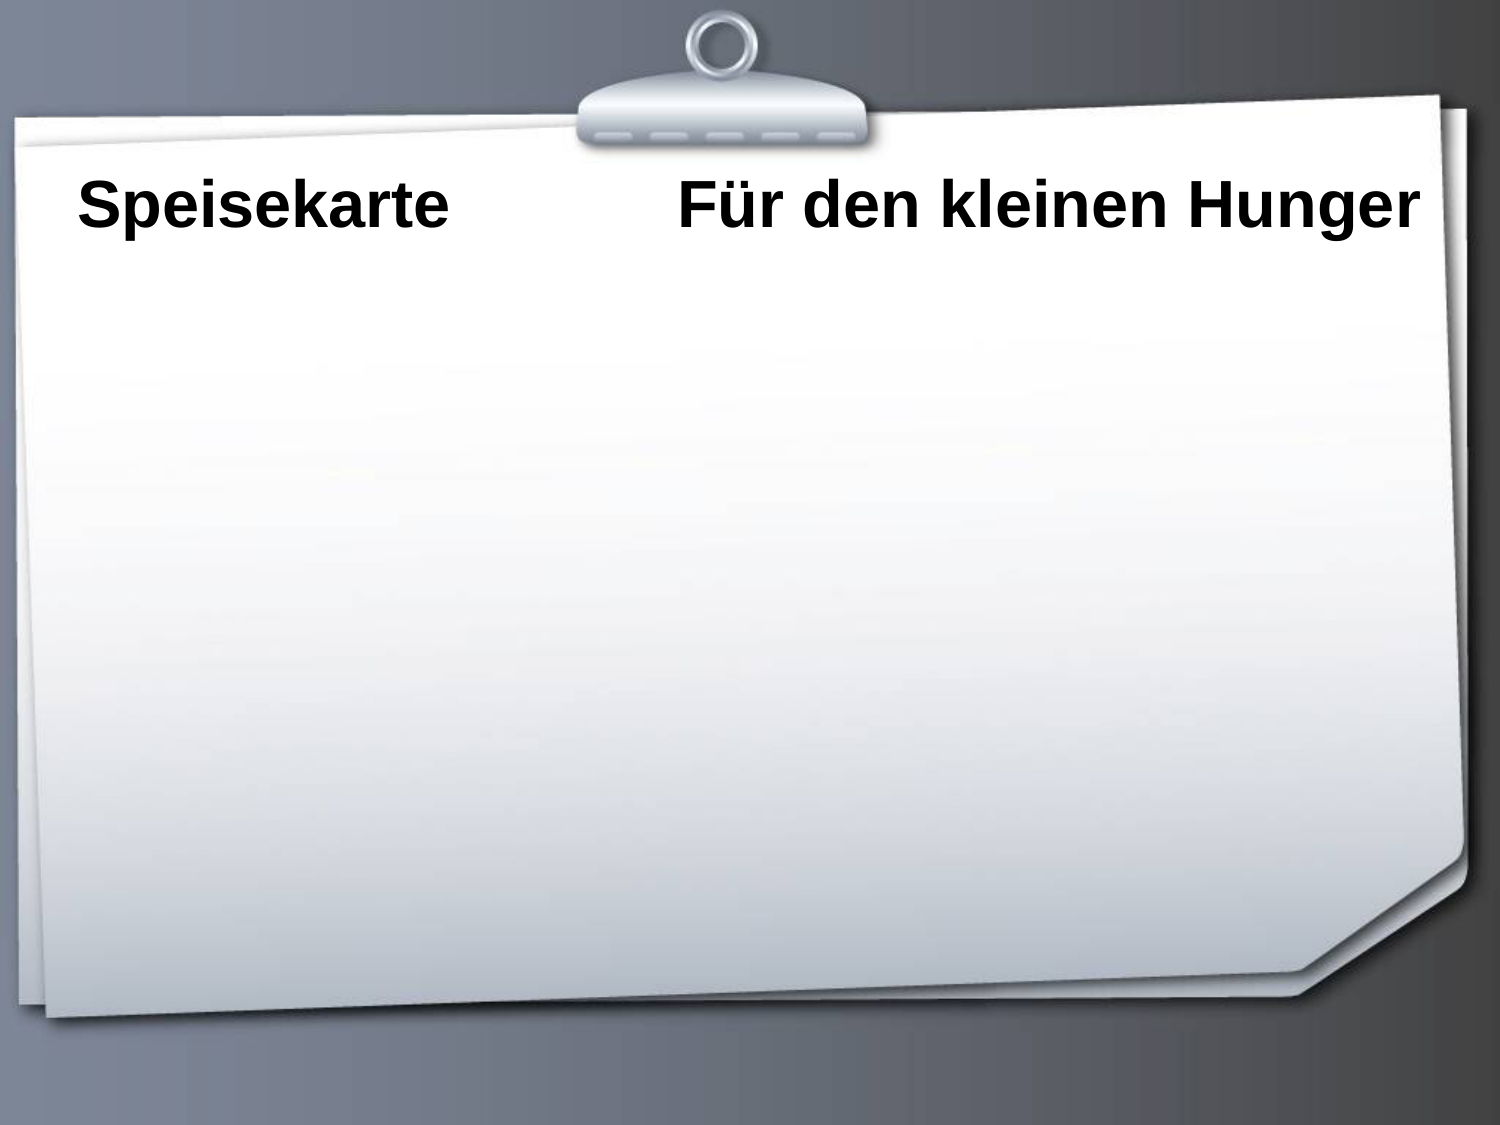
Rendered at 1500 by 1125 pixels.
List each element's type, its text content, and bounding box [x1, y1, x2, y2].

picture [0, 0, 1500, 1125]
title Speisekarte Für den kleinen Hunger [76, 162, 1425, 240]
